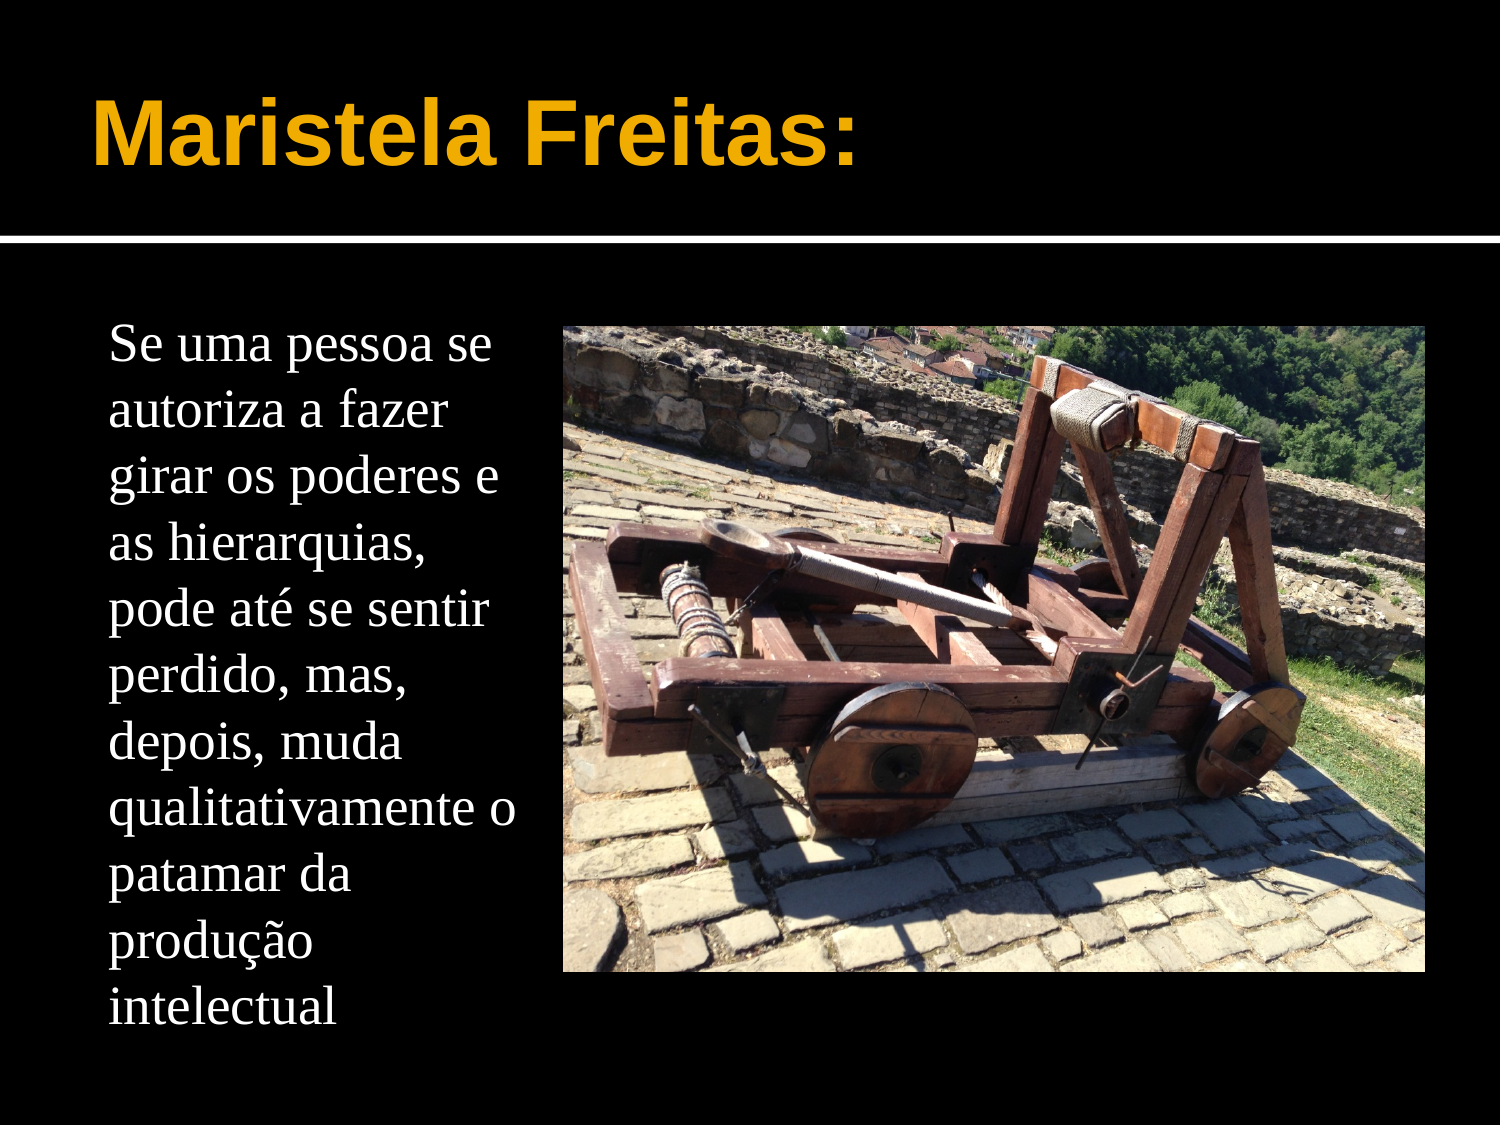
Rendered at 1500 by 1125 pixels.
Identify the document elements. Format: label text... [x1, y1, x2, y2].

title Maristela Freitas: [75, 24, 1425, 231]
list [563, 326, 1425, 973]
list Se uma pessoa se autoriza a fazer girar os poderes e as hierarquias, pode até se sentir perdido, mas, depois, muda qualitativamente o patamar da produção intelectual [75, 291, 561, 1050]
